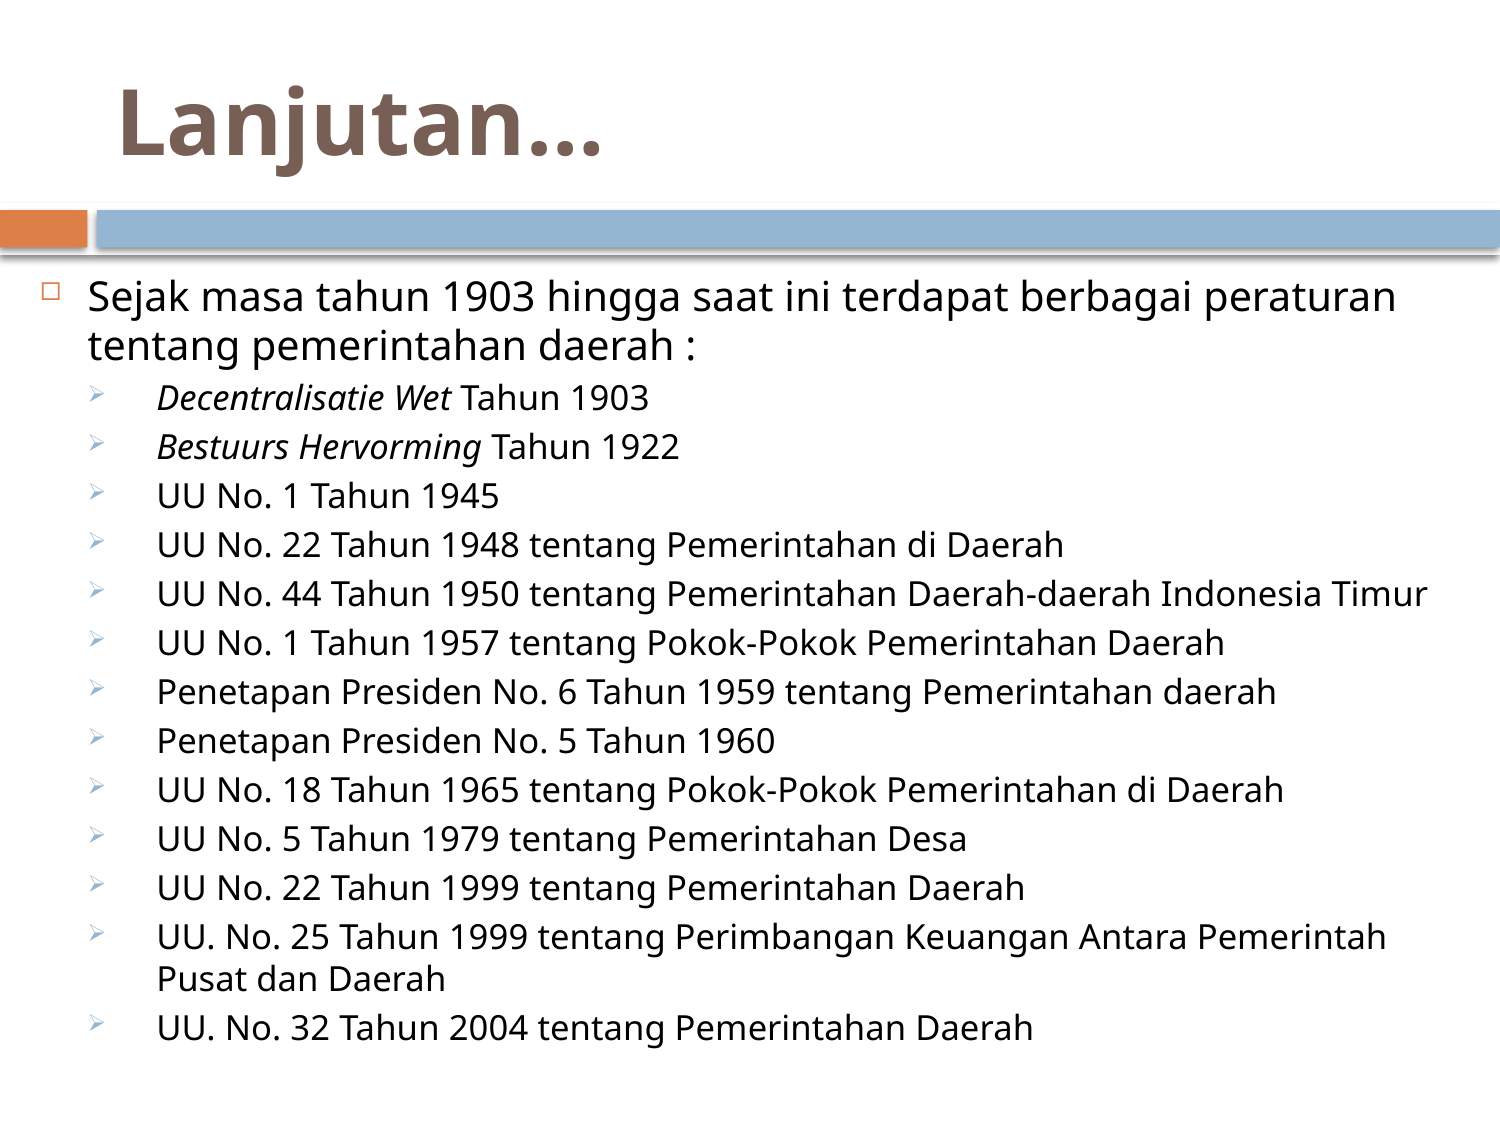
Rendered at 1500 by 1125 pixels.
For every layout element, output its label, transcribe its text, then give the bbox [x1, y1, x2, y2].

list Sejak masa tahun 1903 hingga saat ini terdapat berbagai peraturan tentang pemerintahan daerah : Decentralisatie Wet Tahun 1903 Bestuurs Hervorming Tahun 1922 UU No. 1 Tahun 1945 UU No. 22 Tahun 1948 tentang Pemerintahan di Daerah UU No. 44 Tahun 1950 tentang Pemerintahan Daerah-daerah Indonesia Timur UU No. 1 Tahun 1957 tentang Pokok-Pokok Pemerintahan Daerah Penetapan Presiden No. 6 Tahun 1959 tentang Pemerintahan daerah Penetapan Presiden No. 5 Tahun 1960 UU No. 18 Tahun 1965 tentang Pokok-Pokok Pemerintahan di Daerah UU No. 5 Tahun 1979 tentang Pemerintahan Desa UU No. 22 Tahun 1999 tentang Pemerintahan Daerah UU. No. 25 Tahun 1999 tentang Perimbangan Keuangan Antara Pemerintah Pusat dan Daerah UU. No. 32 Tahun 2004 tentang Pemerintahan Daerah [24, 262, 1463, 1100]
title Lanjutan… [100, 37, 1438, 200]
